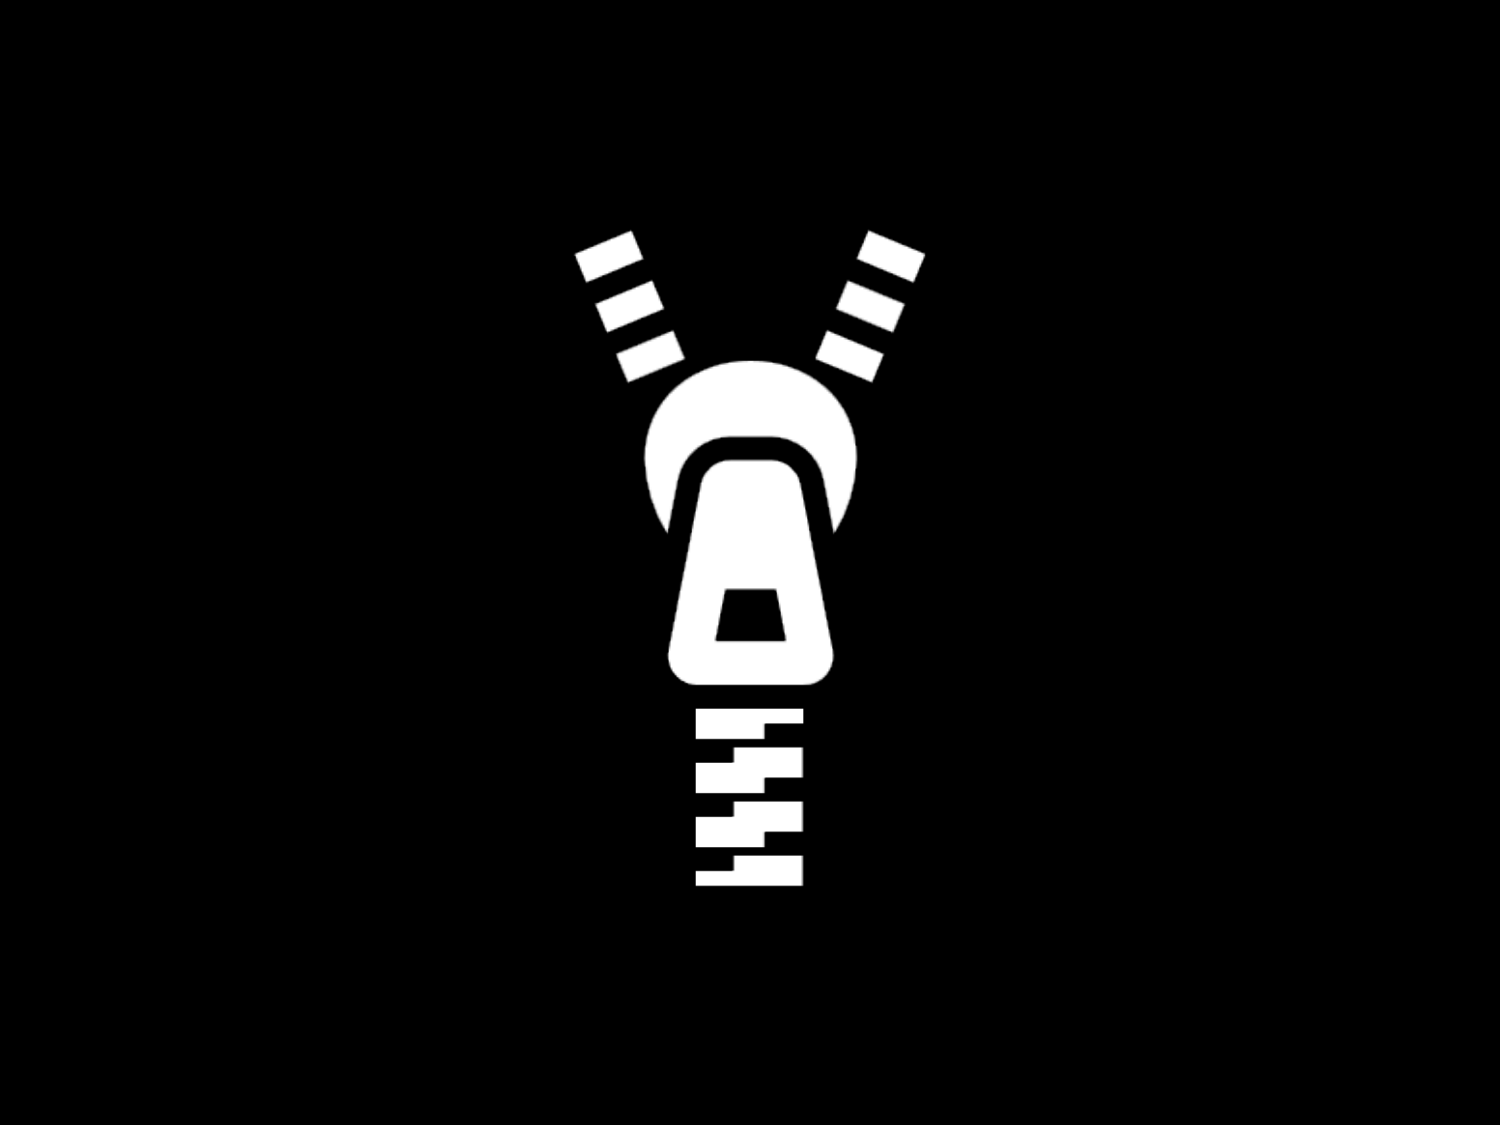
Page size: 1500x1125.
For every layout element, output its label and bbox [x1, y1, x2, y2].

picture [379, 191, 1121, 934]
